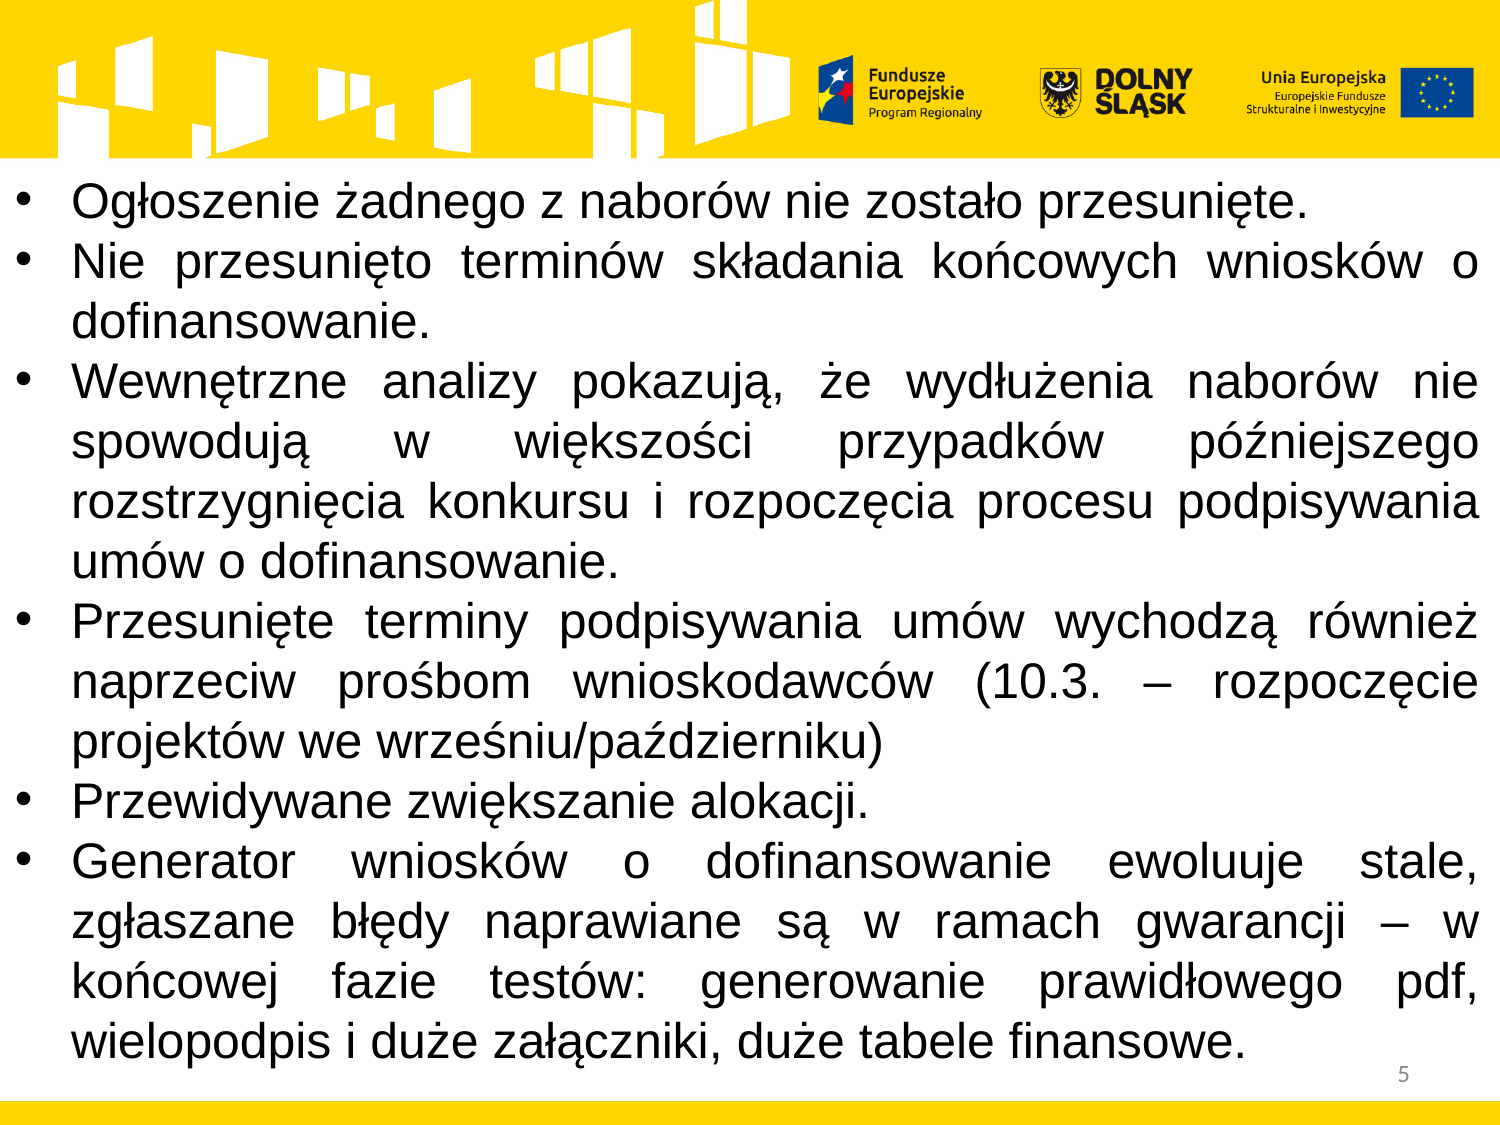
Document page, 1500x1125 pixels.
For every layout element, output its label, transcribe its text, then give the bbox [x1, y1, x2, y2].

picture [0, 0, 1500, 1125]
text_box Ogłoszenie żadnego z naborów nie zostało przesunięte. Nie przesunięto terminów składania końcowych wniosków o dofinansowanie. Wewnętrzne analizy pokazują, że wydłużenia naborów nie spowodują w większości przypadków późniejszego rozstrzygnięcia konkursu i rozpoczęcia procesu podpisywania umów o dofinansowanie. Przesunięte terminy podpisywania umów wychodzą również naprzeciw prośbom wnioskodawców (10.3. – rozpoczęcie projektów we wrześniu/październiku) Przewidywane zwiększanie alokacji. Generator wniosków o dofinansowanie ewoluuje stale, zgłaszane błędy naprawiane są w ramach gwarancji – w końcowej fazie testów: generowanie prawidłowego pdf, wielopodpis i duże załączniki, duże tabele finansowe. [0, 160, 1495, 1125]
